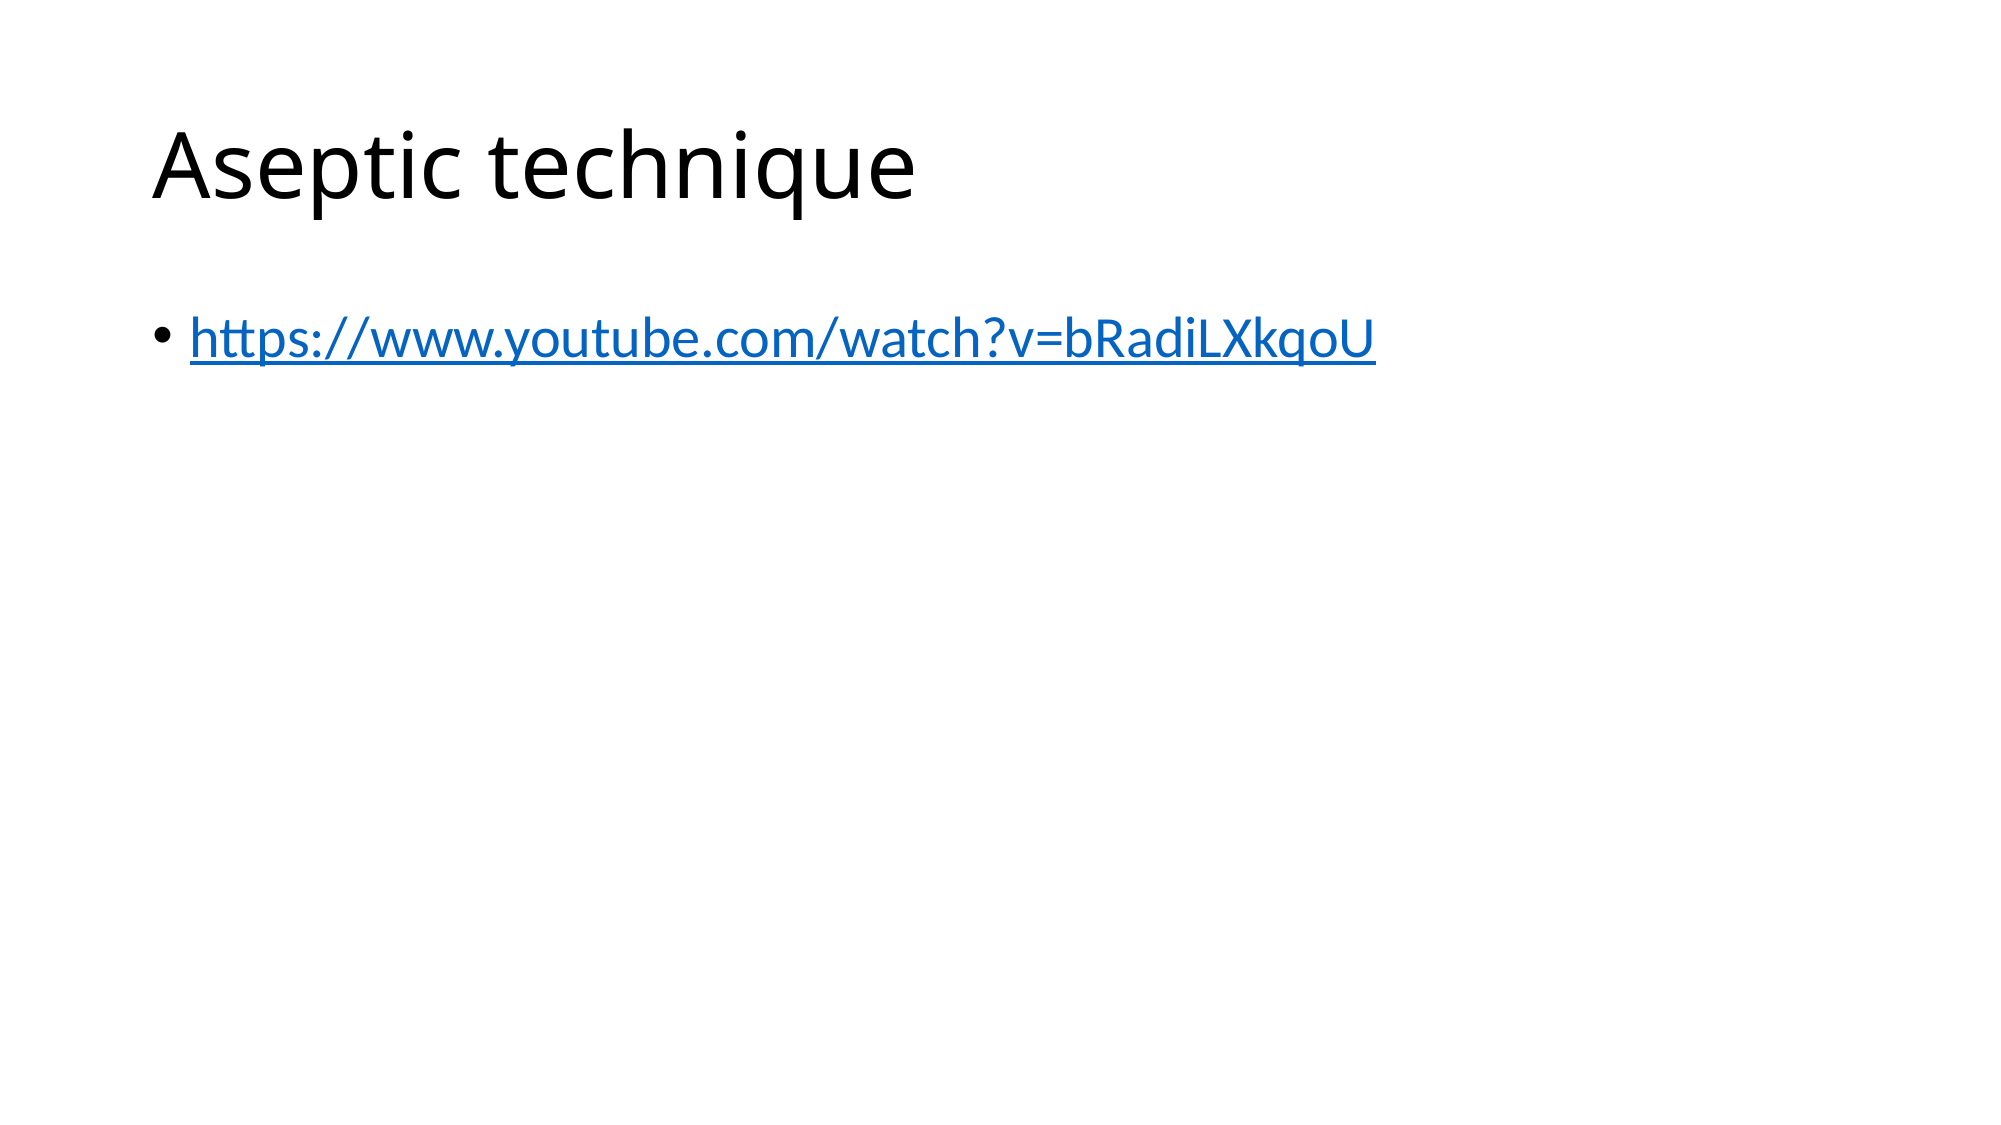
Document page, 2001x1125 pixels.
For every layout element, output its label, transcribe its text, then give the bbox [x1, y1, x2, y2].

list https://www.youtube.com/watch?v=bRadiLXkqoU [137, 299, 1863, 1014]
title Aseptic technique [137, 59, 1863, 278]
